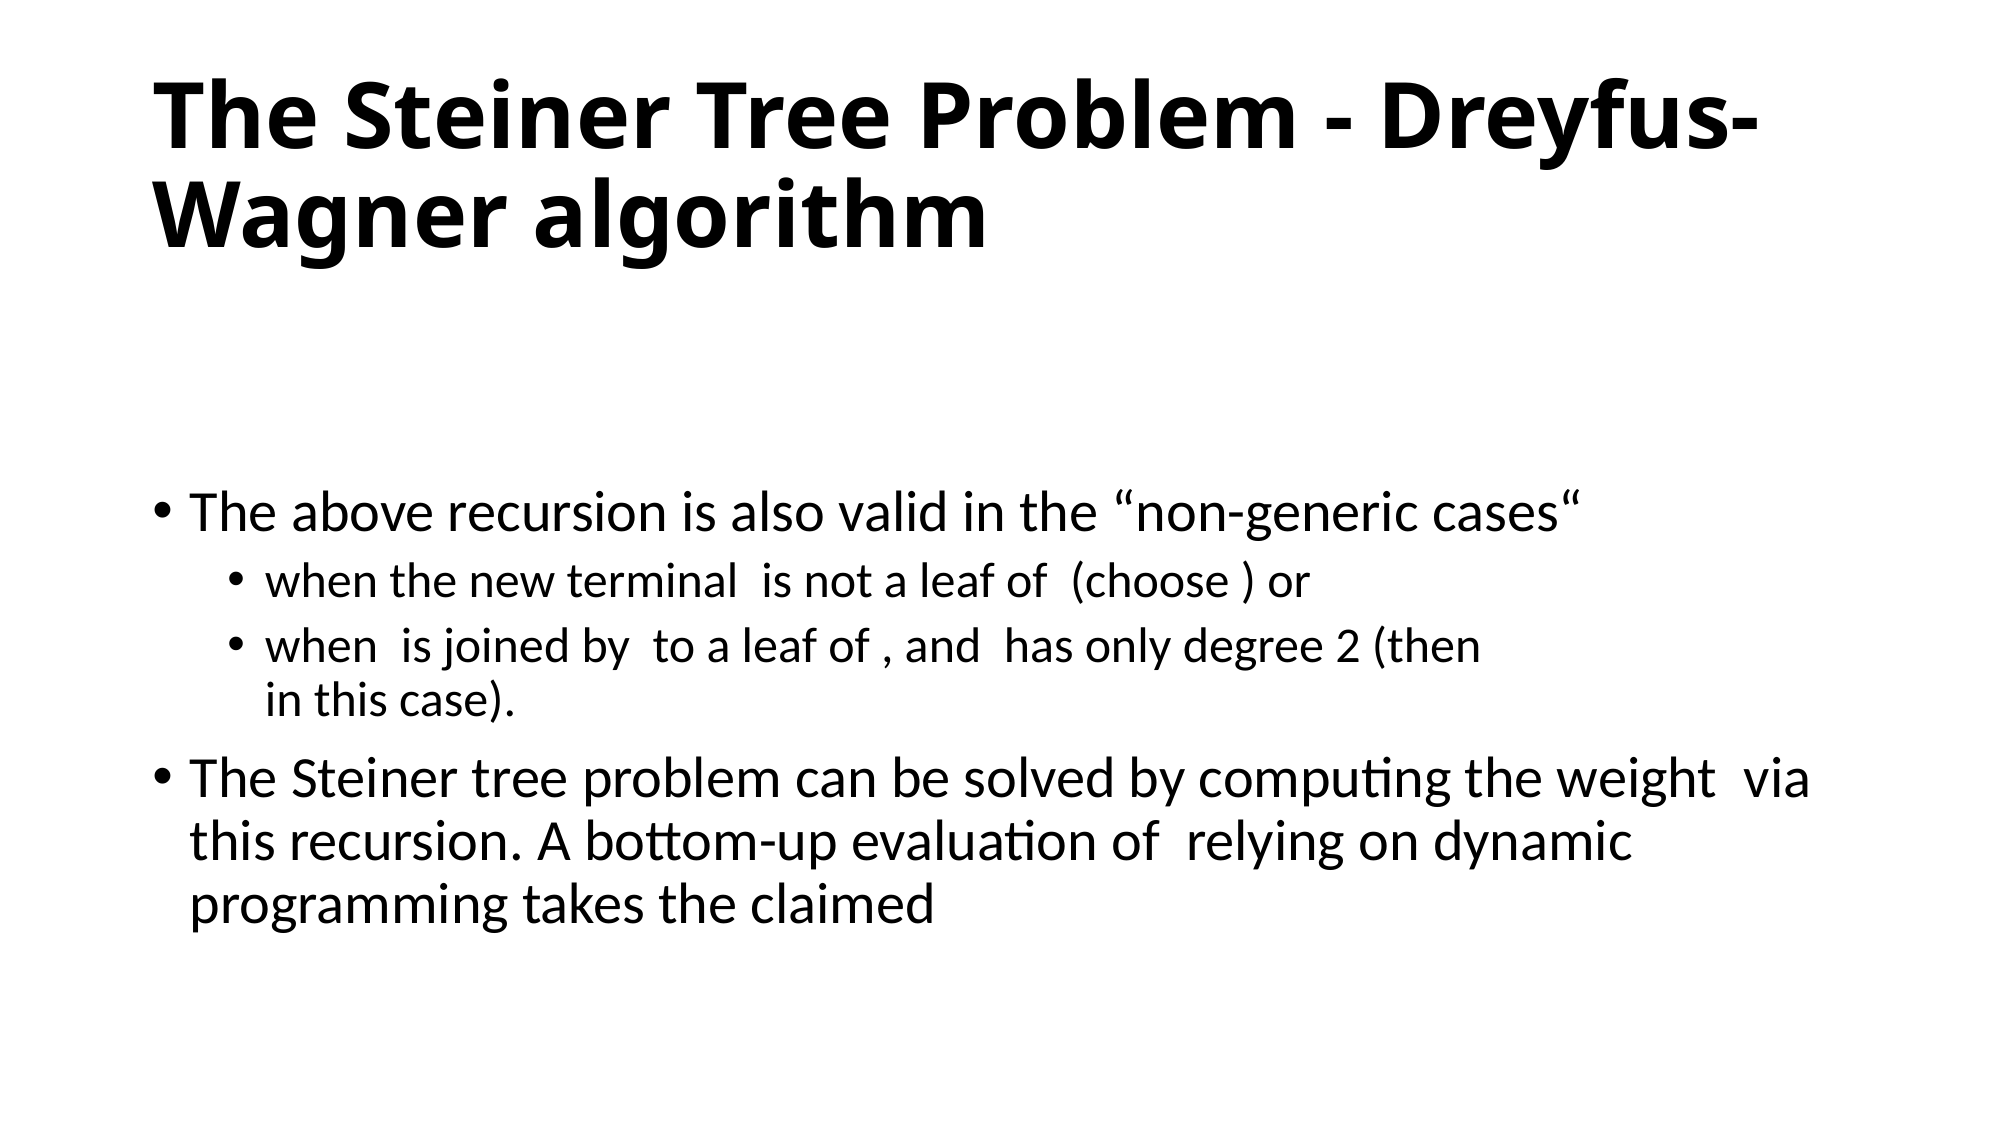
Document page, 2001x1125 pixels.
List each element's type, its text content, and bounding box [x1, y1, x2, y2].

title The Steiner Tree Problem - Dreyfus-Wagner algorithm [137, 59, 1863, 278]
